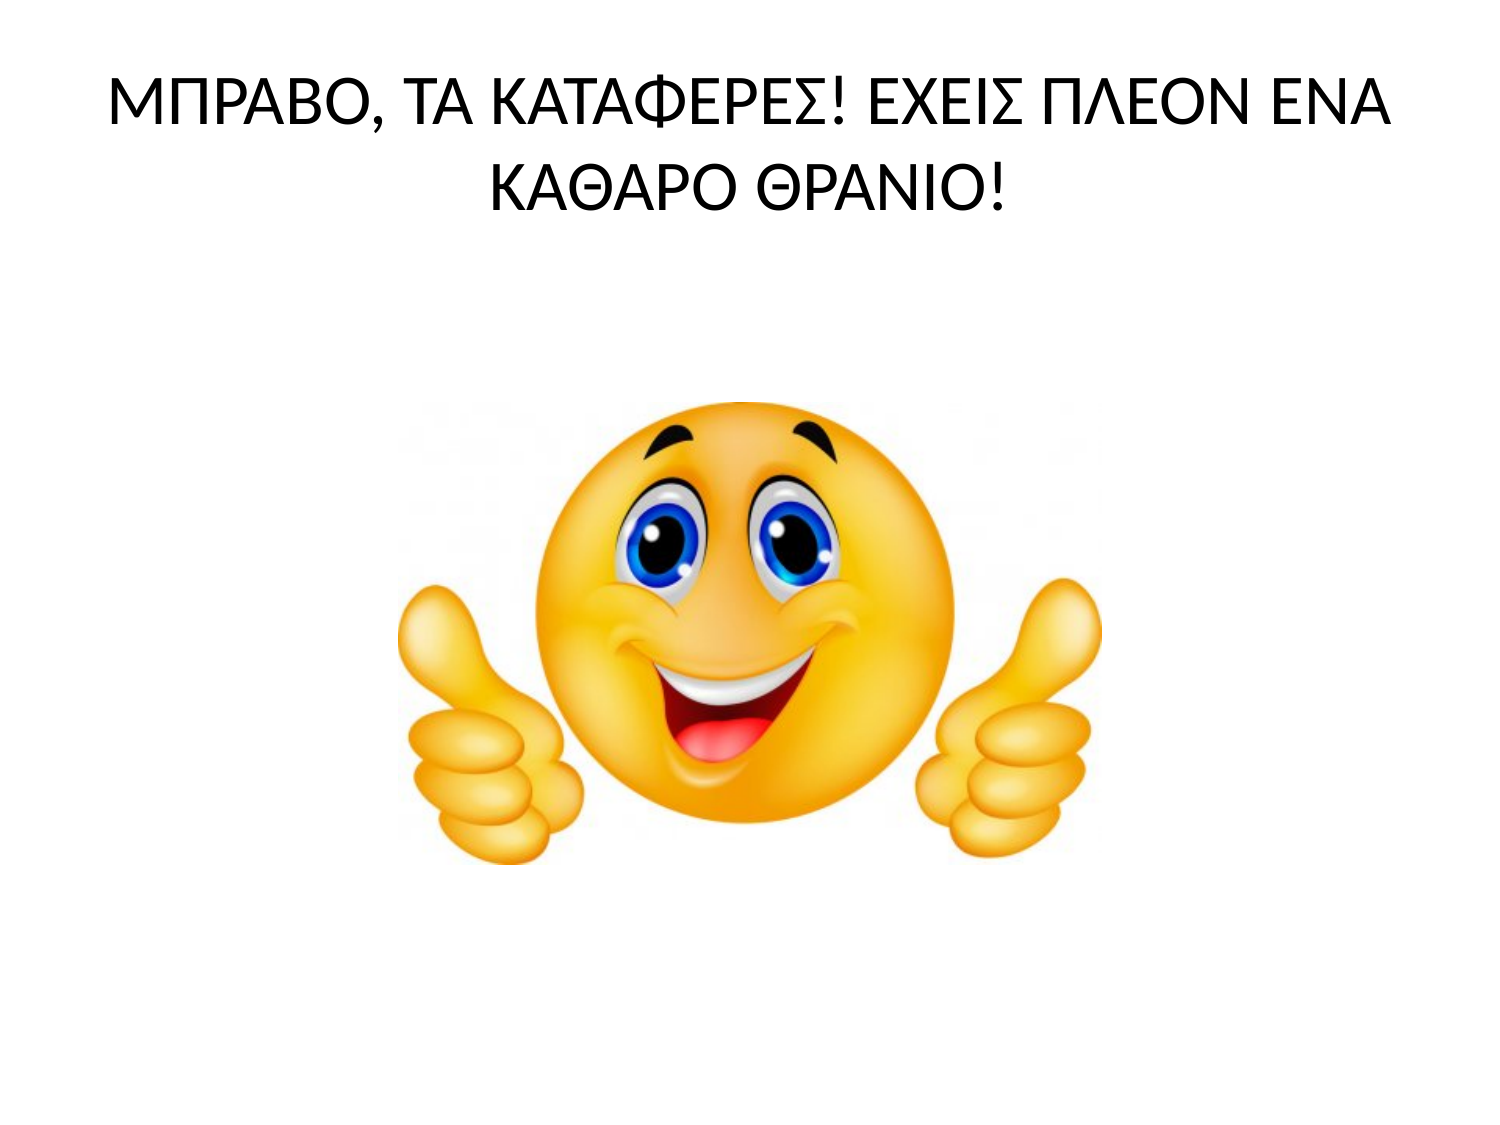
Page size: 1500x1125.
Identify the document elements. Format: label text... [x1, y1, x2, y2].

title ΜΠΡΑΒΟ, ΤΑ ΚΑΤΑΦΕΡΕΣ! ΕΧΕΙΣ ΠΛΕΟΝ ΕΝΑ ΚΑΘΑΡΟ ΘΡΑΝΙΟ! [75, 45, 1425, 233]
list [398, 402, 1102, 866]
